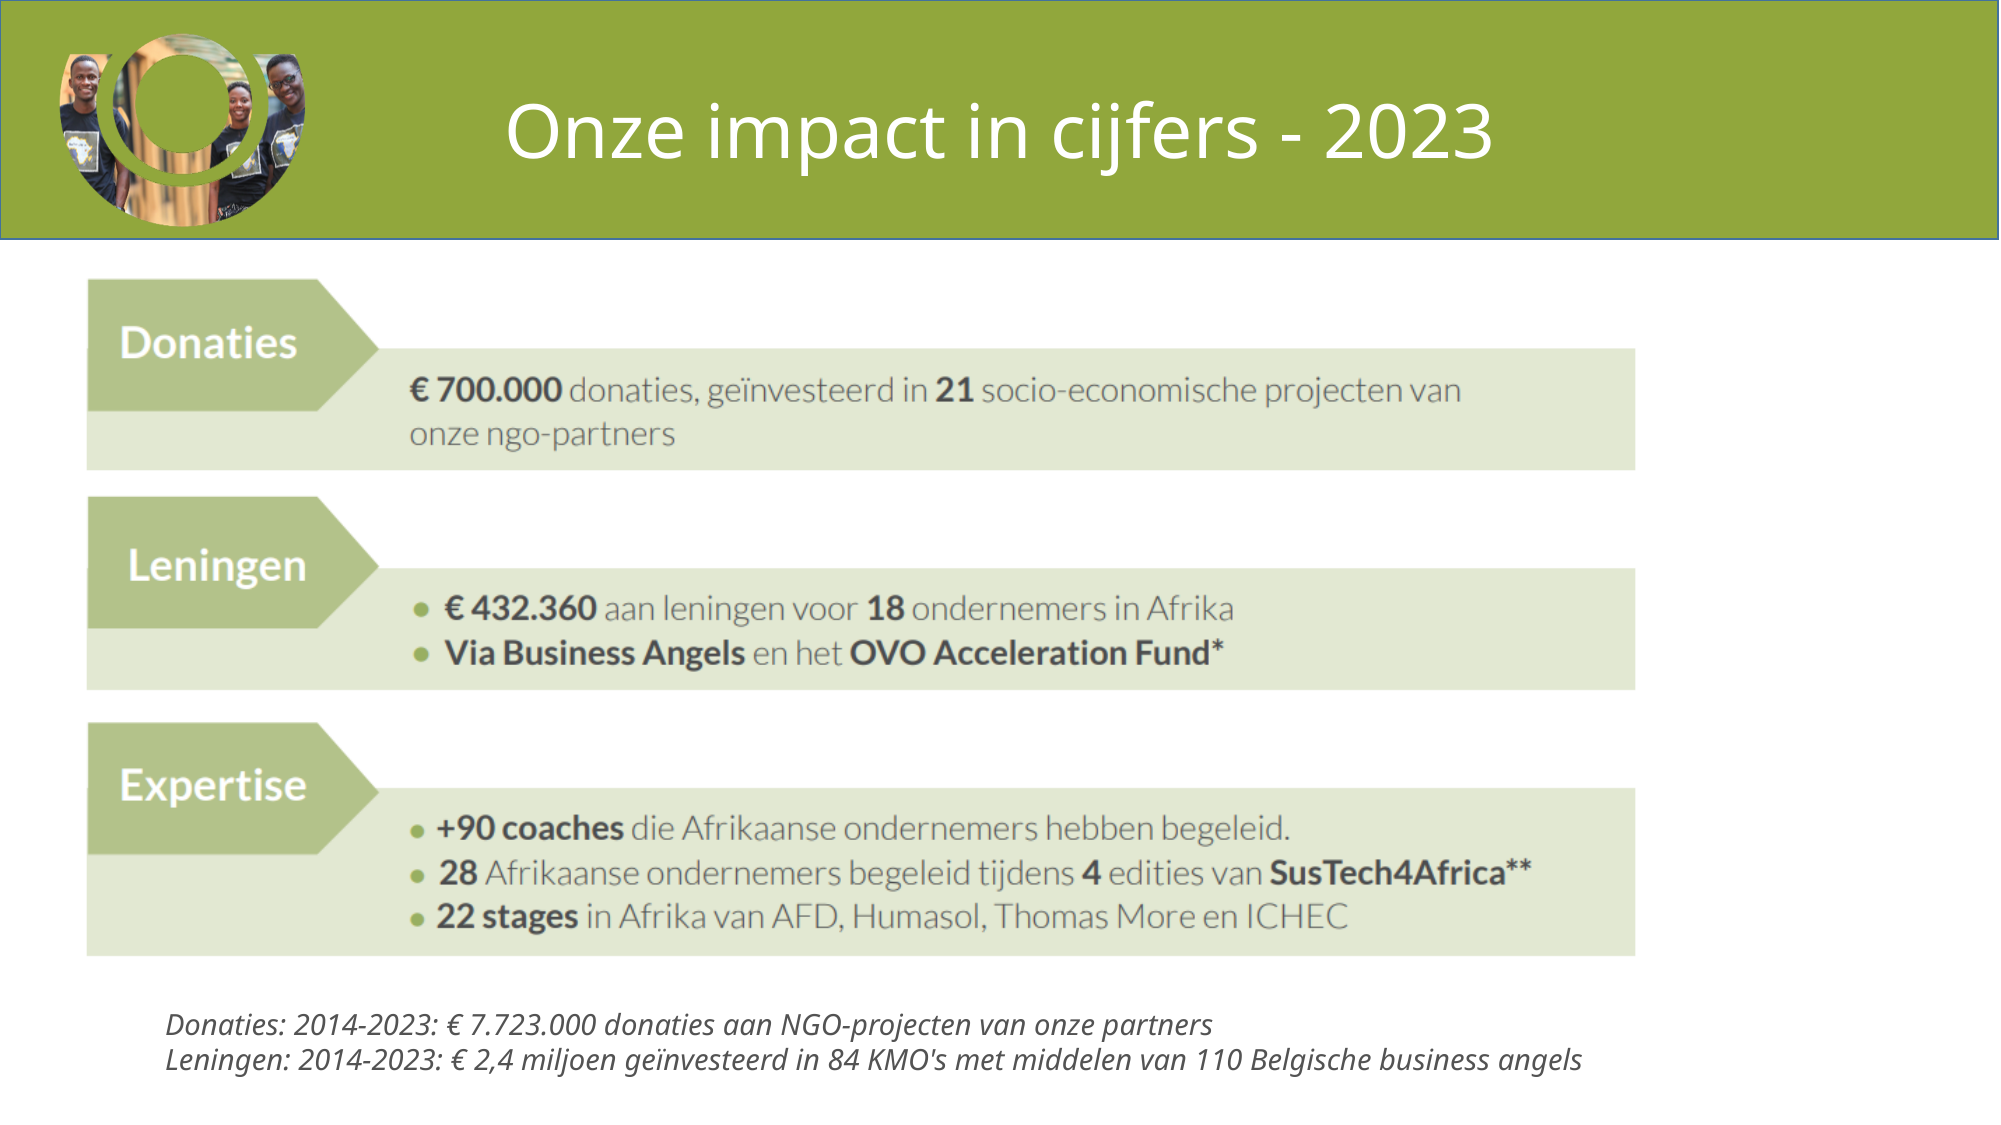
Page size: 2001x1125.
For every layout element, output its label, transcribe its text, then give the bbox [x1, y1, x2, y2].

text_box Onze impact in cijfers - 2023 [489, 76, 1511, 182]
picture [36, 17, 329, 242]
text_box [0, 0, 1999, 240]
text_box Donaties: 2014-2023: € 7.723.000 donaties aan NGO-projecten van onze partners Leningen: 2014-2023: € 2,4 miljoen geïnvesteerd in 84 KMO's met middelen van 110 Belgische business angels [150, 998, 1607, 1125]
picture [73, 266, 1683, 980]
